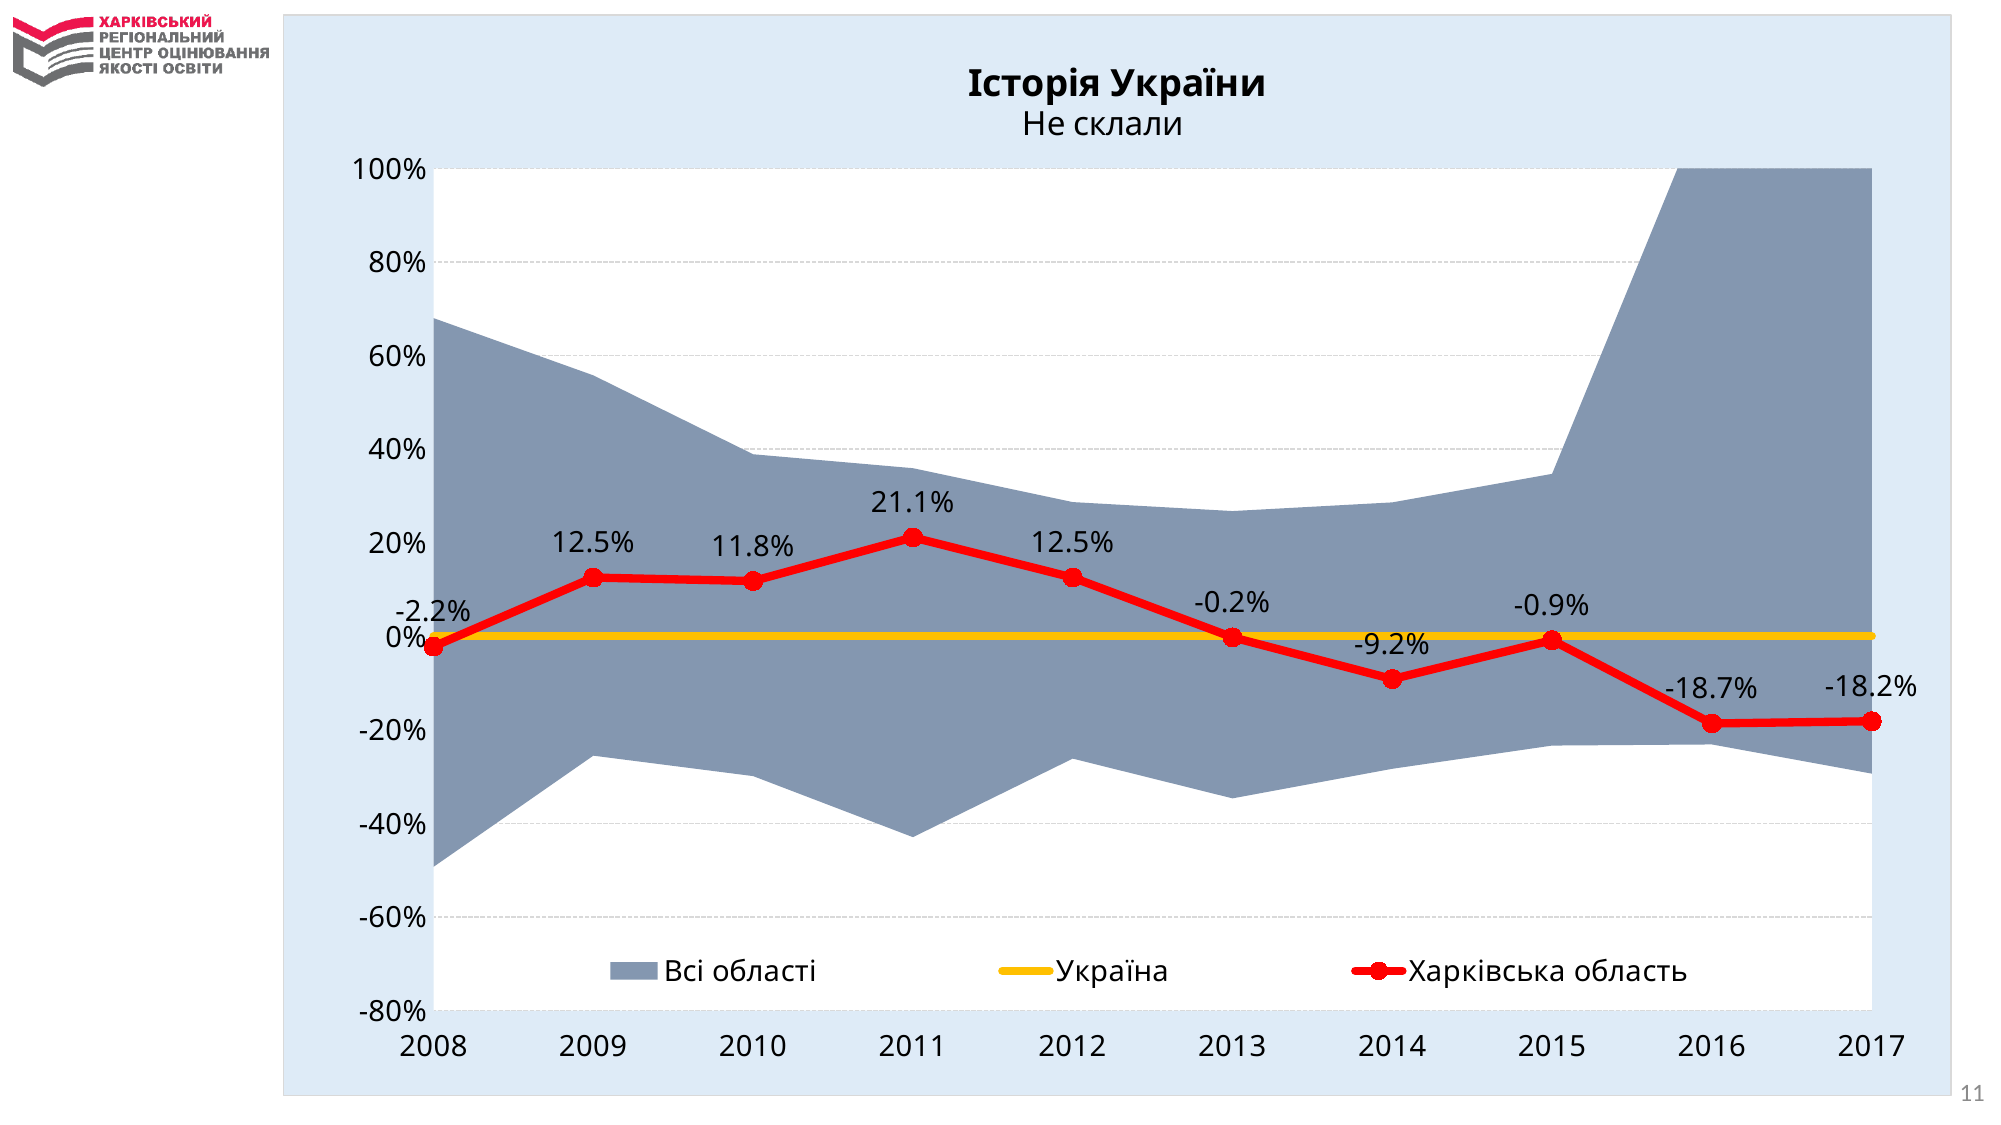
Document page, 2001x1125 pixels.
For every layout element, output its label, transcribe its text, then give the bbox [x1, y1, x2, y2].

picture [13, 14, 269, 87]
slide_number 11 [1550, 1061, 2000, 1122]
chart [282, 14, 1952, 1097]
